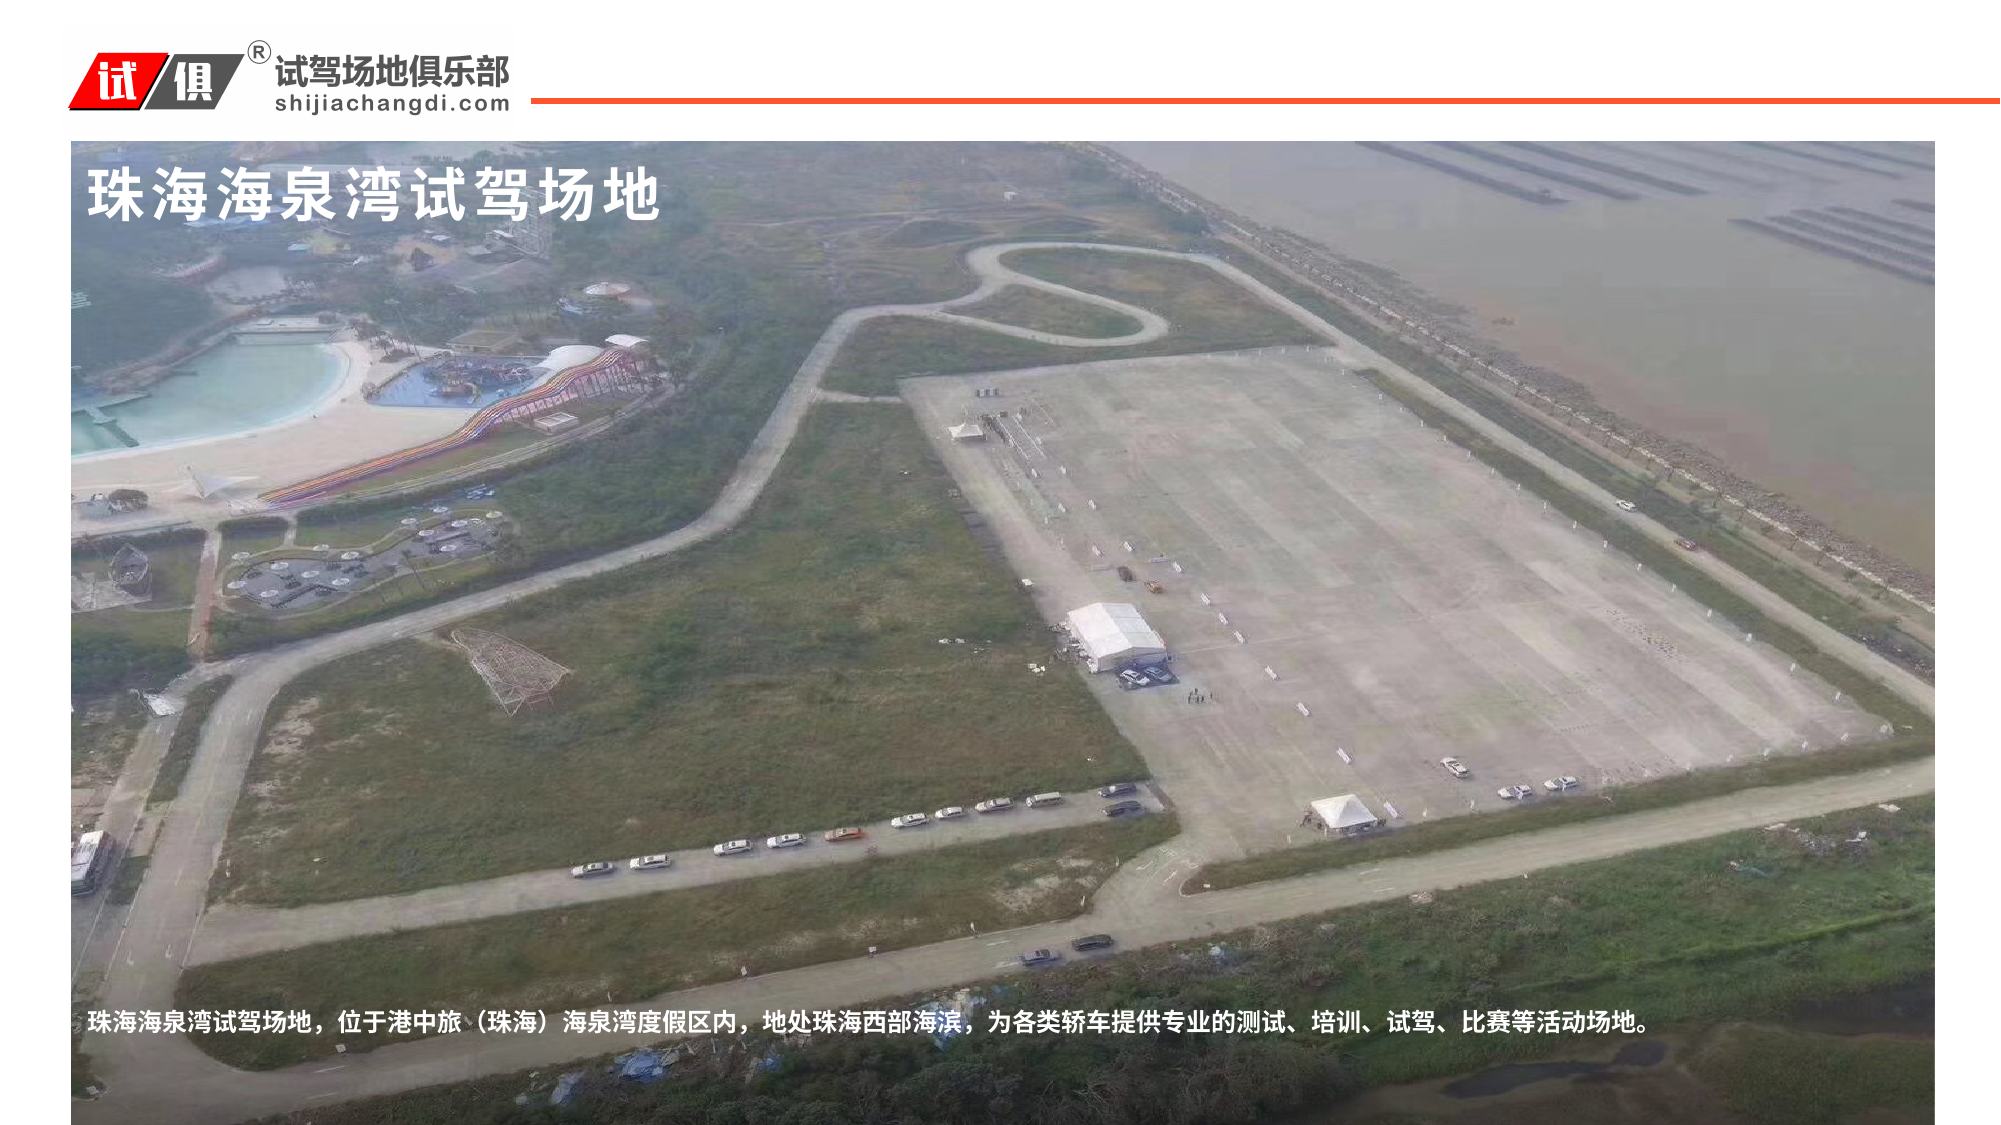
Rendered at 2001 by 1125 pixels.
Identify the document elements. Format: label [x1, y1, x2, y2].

picture [71, 141, 1935, 1125]
picture [62, 26, 515, 134]
